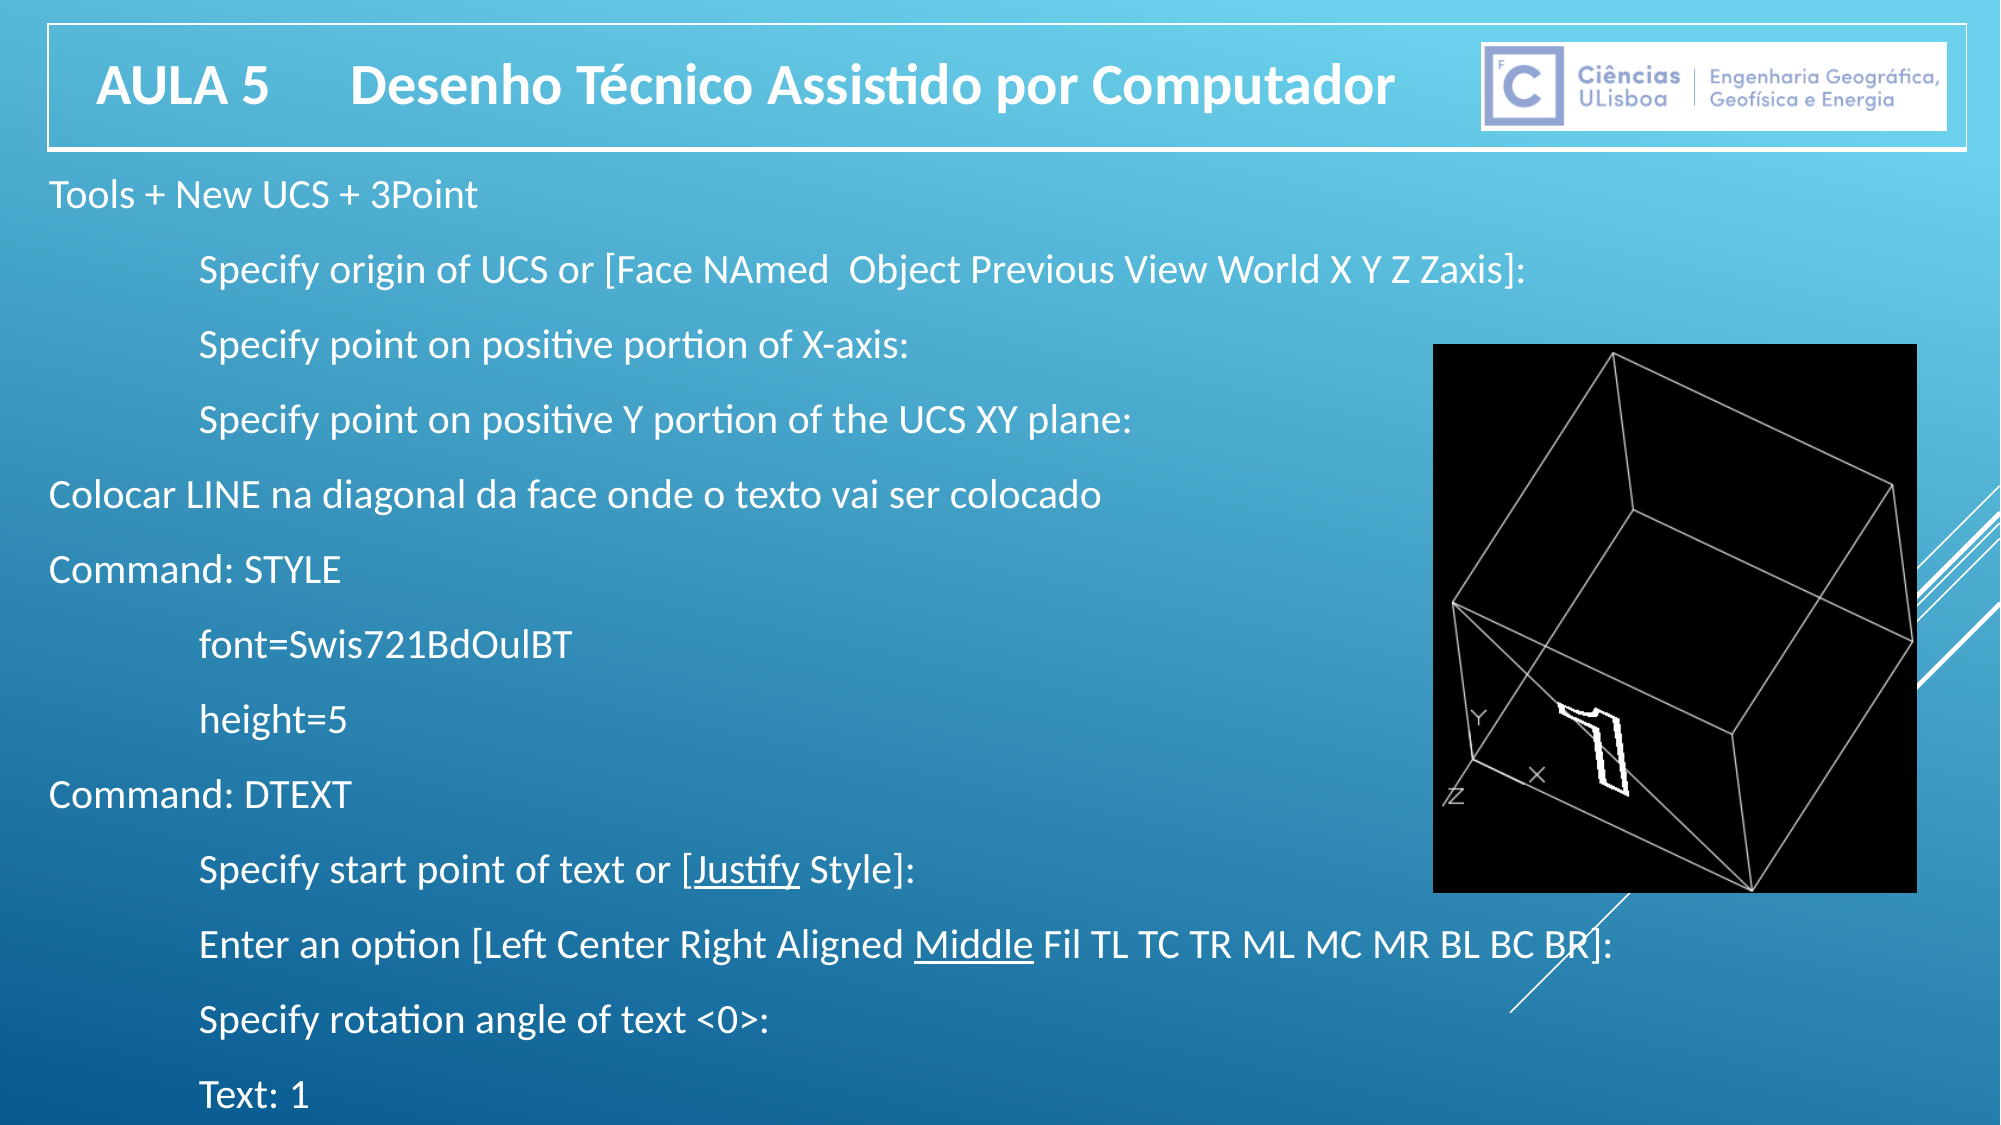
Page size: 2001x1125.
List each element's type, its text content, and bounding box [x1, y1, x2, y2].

table_header [49, 25, 1966, 147]
picture [1433, 343, 1918, 893]
text_box Tools + New UCS + 3Point Specify origin of UCS or [Face NAmed Object Previous View World X Y Z Zaxis]: Specify point on positive portion of X-axis: Specify point on positive Y portion of the UCS XY plane: Colocar LINE na diagonal da face onde o texto vai ser colocado Command: STYLE font=Swis721BdOulBT height=5 Command: DTEXT Specify start point of text or [Justify Style]: Enter an option [Left Center Right Aligned Middle Fil TL TC TR ML MC MR BL BC BR]: Specify rotation angle of text <0>: Text: 1 [34, 134, 1961, 1125]
picture [1481, 42, 1947, 131]
text_box AULA 5 Desenho Técnico Assistido por Computador [81, 152, 1951, 194]
